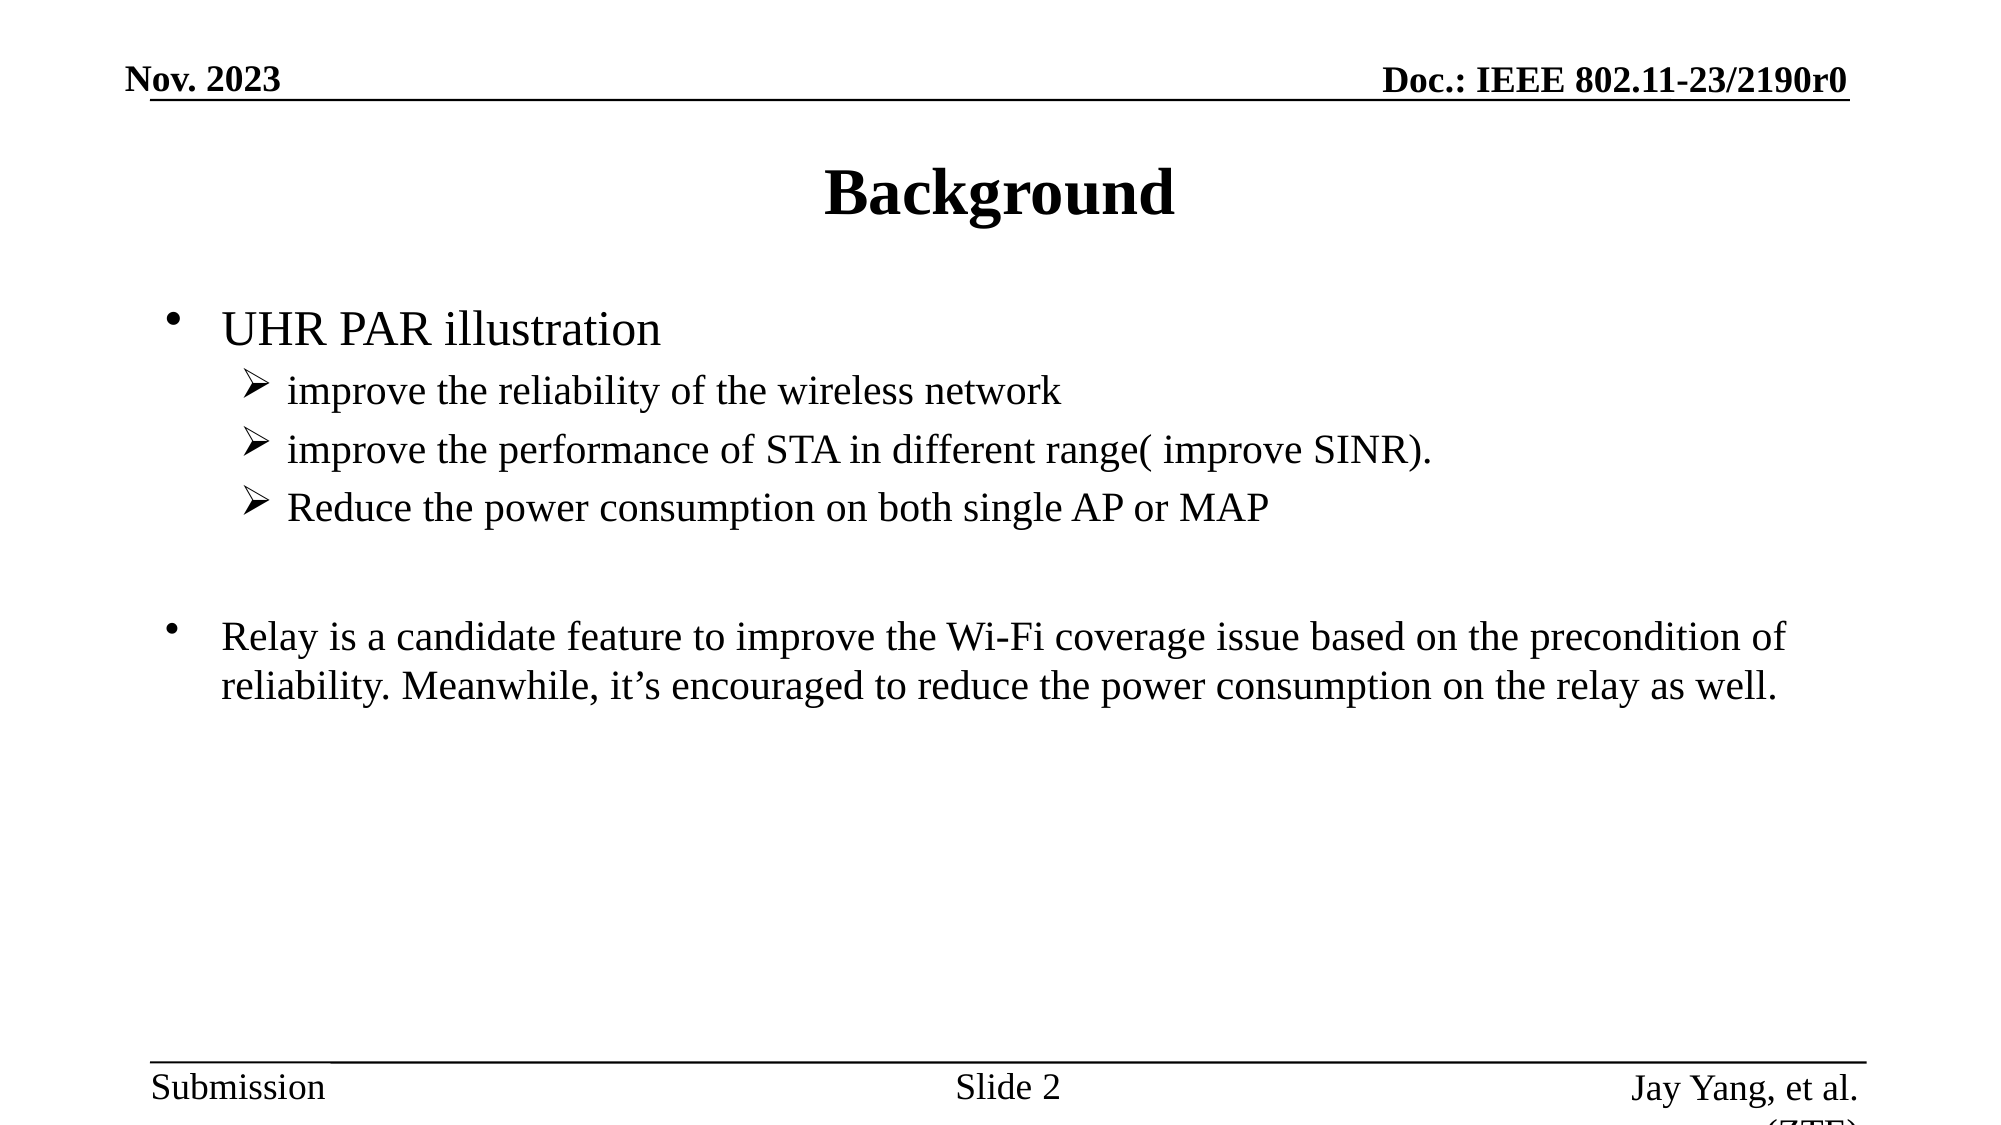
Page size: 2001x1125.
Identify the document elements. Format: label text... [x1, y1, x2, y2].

title Background [149, 112, 1851, 263]
list UHR PAR illustration improve the reliability of the wireless network improve the performance of STA in different range( improve SINR). Reduce the power consumption on both single AP or MAP Relay is a candidate feature to improve the Wi-Fi coverage issue based on the precondition of reliability. Meanwhile, it’s encouraged to reduce the power consumption on the relay as well. [149, 287, 1851, 1038]
slide_number Slide [942, 1061, 1075, 1108]
footer Jay Yang, et al. (ZTE) [1529, 1062, 1860, 1109]
